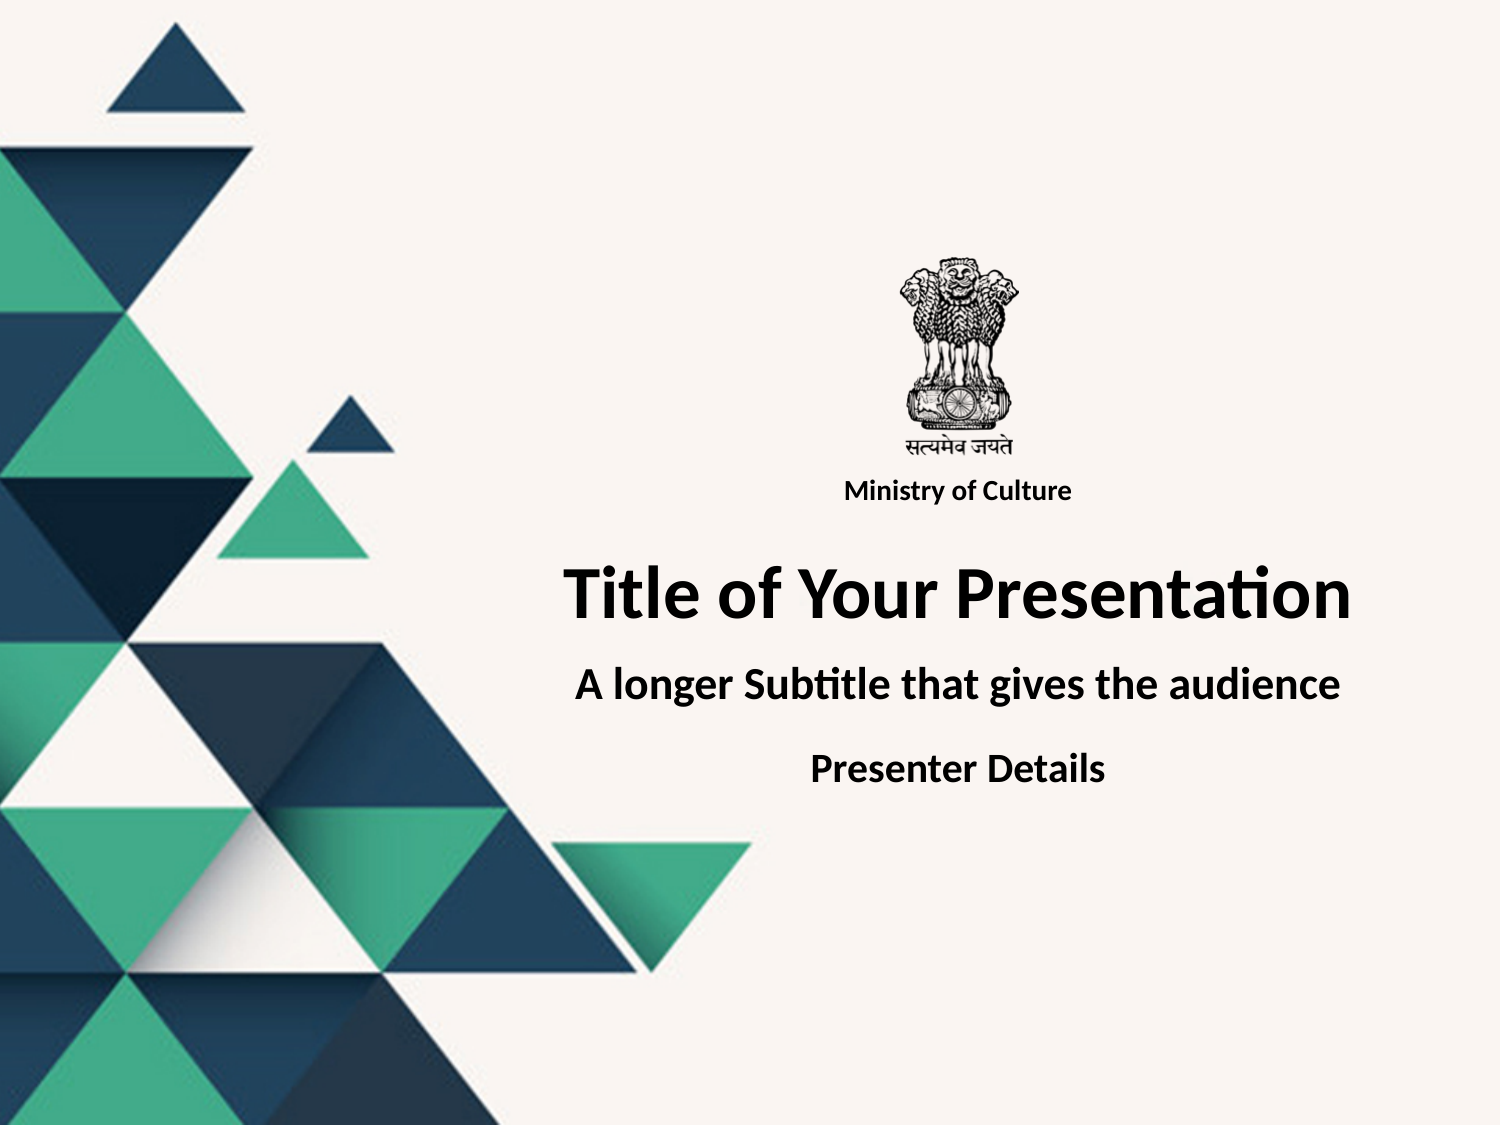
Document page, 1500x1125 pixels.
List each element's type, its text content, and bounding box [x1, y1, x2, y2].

list Ministry of Culture [623, 468, 1293, 528]
list Presenter Details [593, 739, 1323, 826]
list Title of Your Presentation [434, 545, 1483, 627]
picture [0, 0, 1500, 1125]
list A longer Subtitle that gives the audience [434, 652, 1483, 739]
